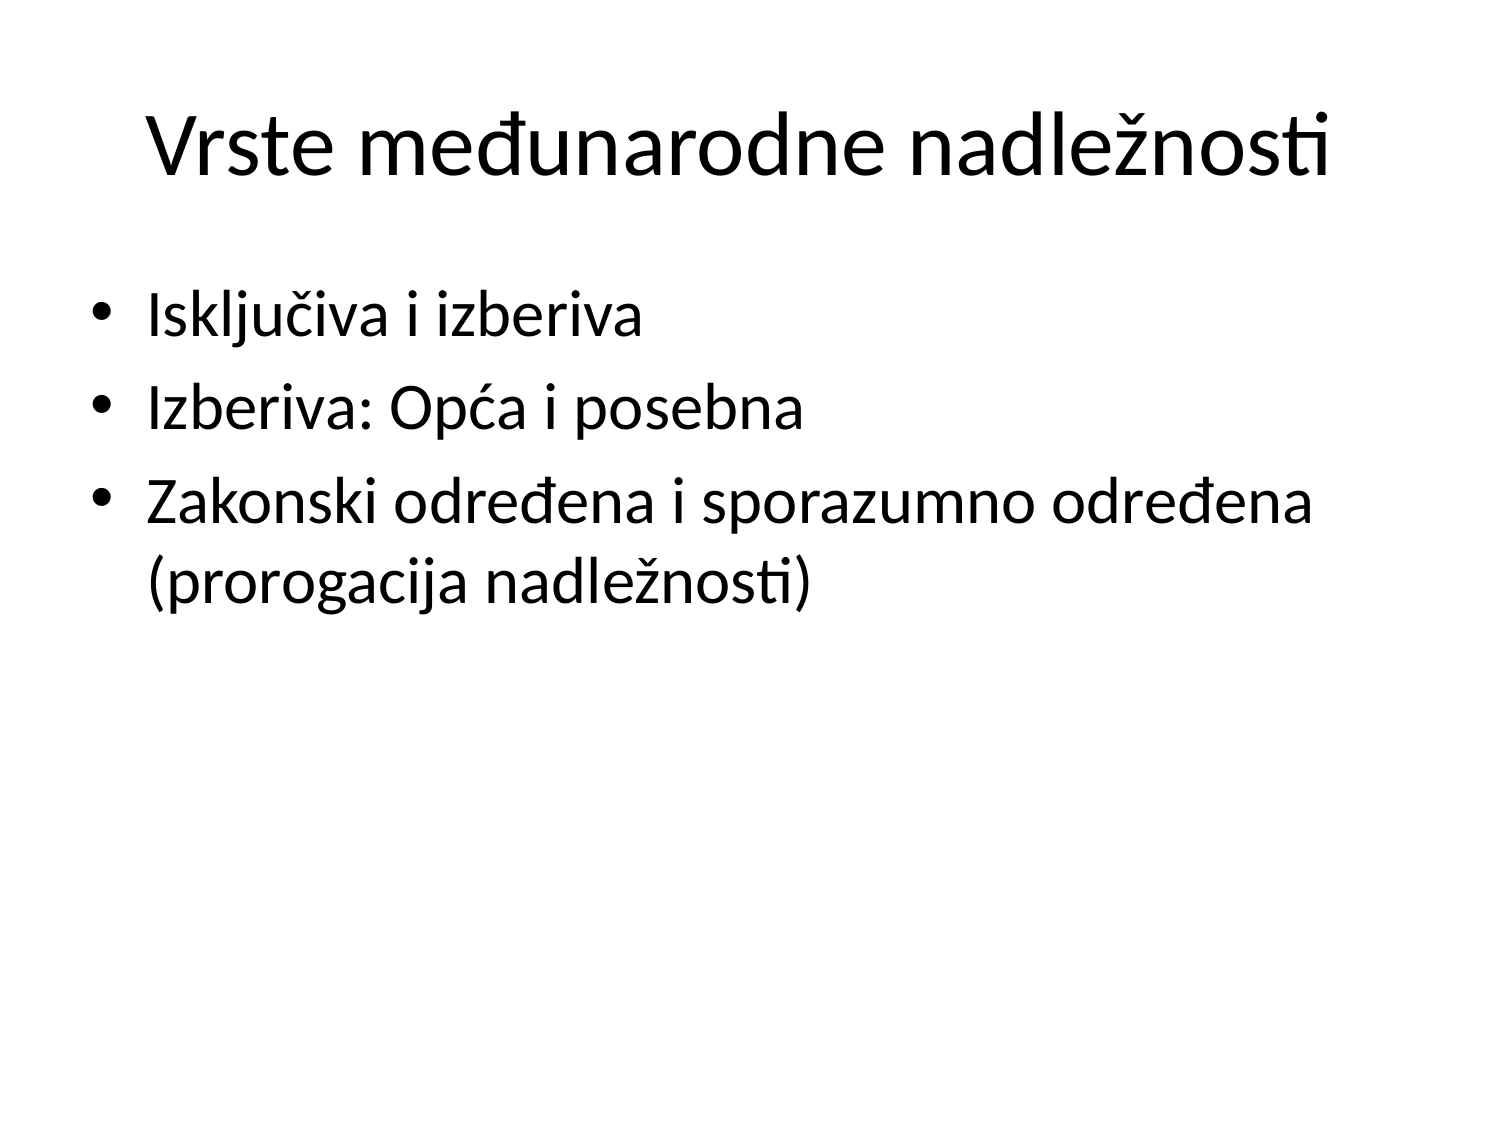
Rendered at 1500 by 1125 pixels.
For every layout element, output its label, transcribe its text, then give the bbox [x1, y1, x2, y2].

title Vrste međunarodne nadležnosti [75, 45, 1425, 233]
list Isključiva i izberiva Izberiva: Opća i posebna Zakonski određena i sporazumno određena (prorogacija nadležnosti) [75, 262, 1425, 1005]
